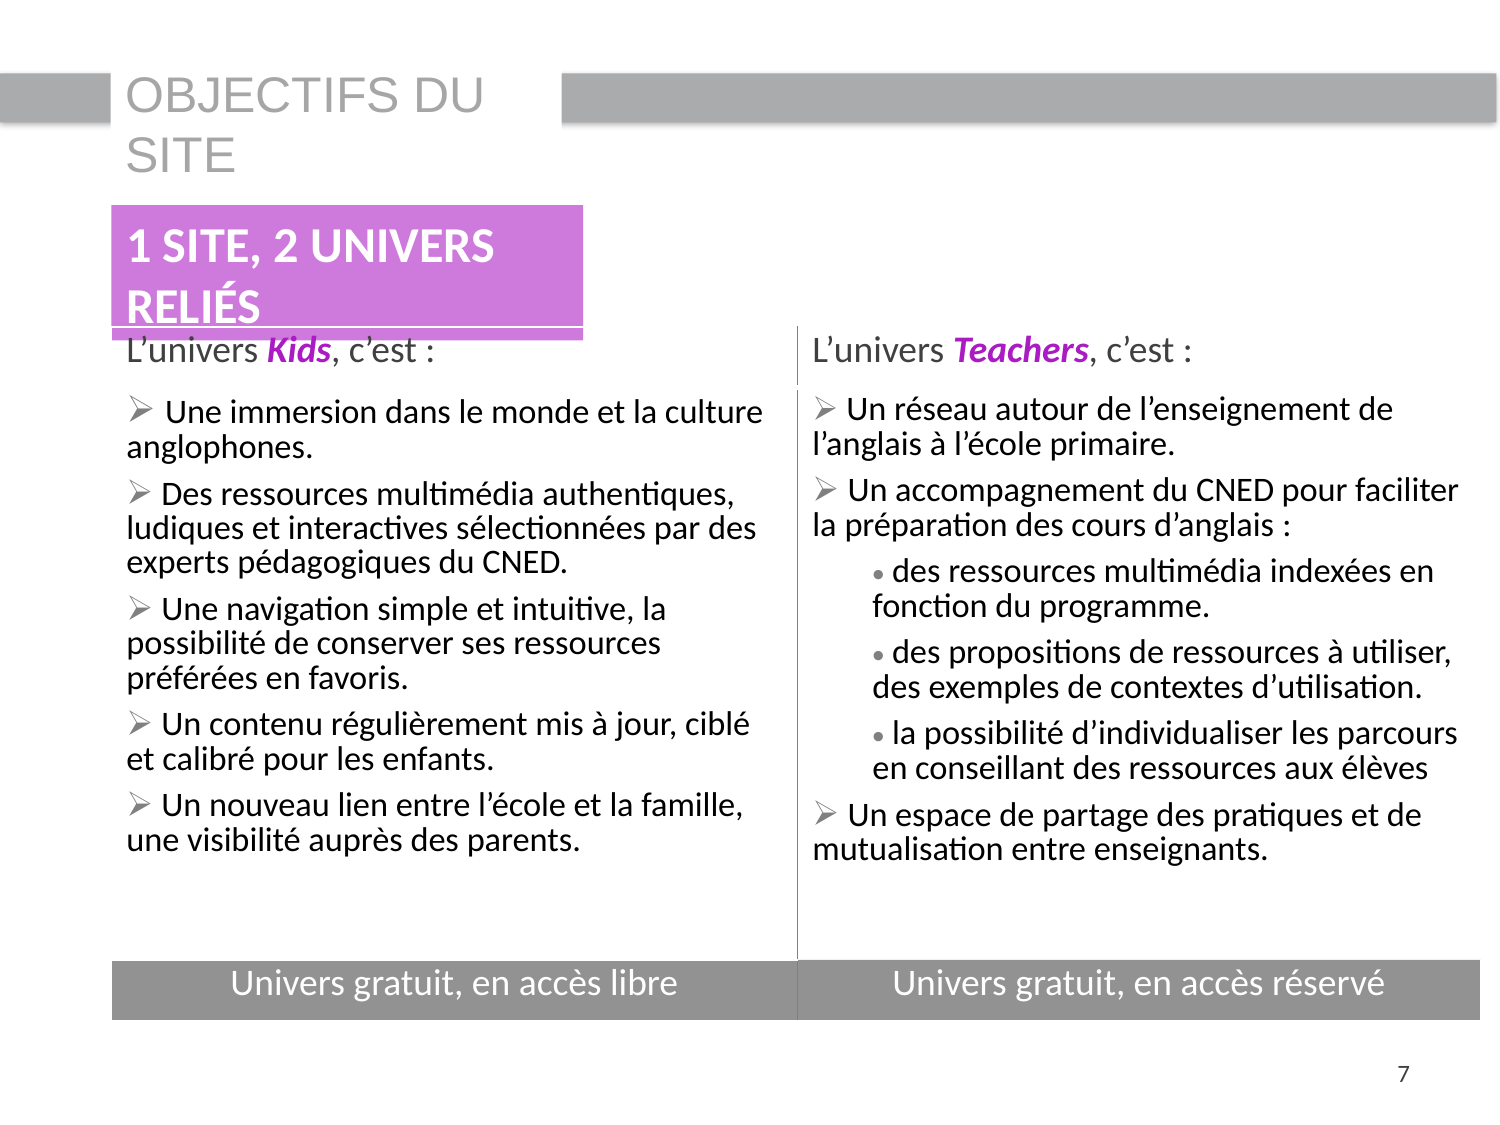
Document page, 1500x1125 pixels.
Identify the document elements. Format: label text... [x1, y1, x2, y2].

table_cell Univers gratuit, en accès réservé [798, 960, 1480, 1020]
table_cell Univers gratuit, en accès libre [112, 961, 797, 1020]
table_header L’univers Teachers, c’est : [798, 327, 1481, 388]
text_box 1 site, 2 univers reliés [111, 205, 584, 326]
table_cell Une immersion dans le monde et la culture anglophones. Des ressources multimédia authentiques, ludiques et interactives sélectionnées par des experts pédagogiques du CNED. Une navigation simple et intuitive, la possibilité de conserver ses ressources préférées en favoris. Un contenu régulièrement mis à jour, ciblé et calibré pour les enfants. Un nouveau lien entre l’école et la famille, une visibilité auprès des parents. [112, 390, 797, 959]
slide_number 7 [1074, 1042, 1425, 1103]
table_header L’univers Kids, c’est : [112, 328, 797, 385]
text_box Objectifs du site [110, 54, 562, 190]
table_cell Un réseau autour de l’enseignement de l’anglais à l’école primaire. Un accompagnement du CNED pour faciliter la préparation des cours d’anglais : des ressources multimédia indexées en fonction du programme. des propositions de ressources à utiliser, des exemples de contextes d’utilisation. la possibilité d’individualiser les parcours en conseillant des ressources aux élèves Un espace de partage des pratiques et de mutualisation entre enseignants. [798, 388, 1481, 960]
